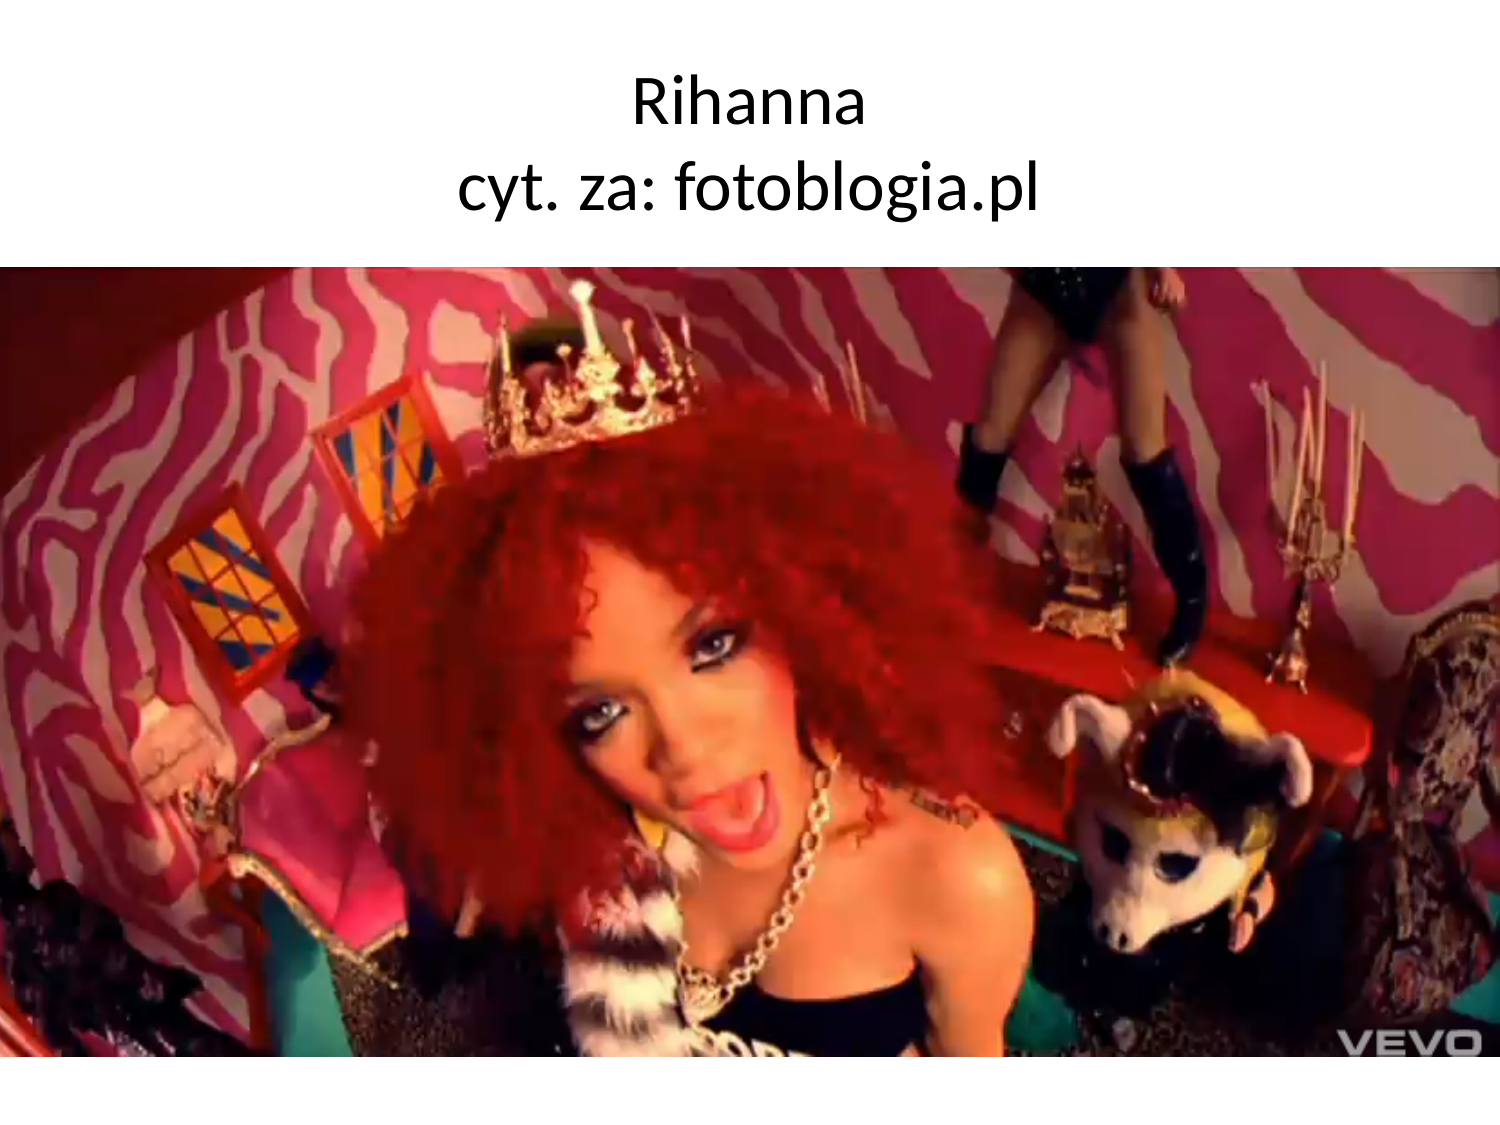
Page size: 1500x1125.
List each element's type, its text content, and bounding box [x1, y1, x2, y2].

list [0, 266, 1500, 1057]
title Rihanna cyt. za: fotoblogia.pl [75, 45, 1425, 233]
